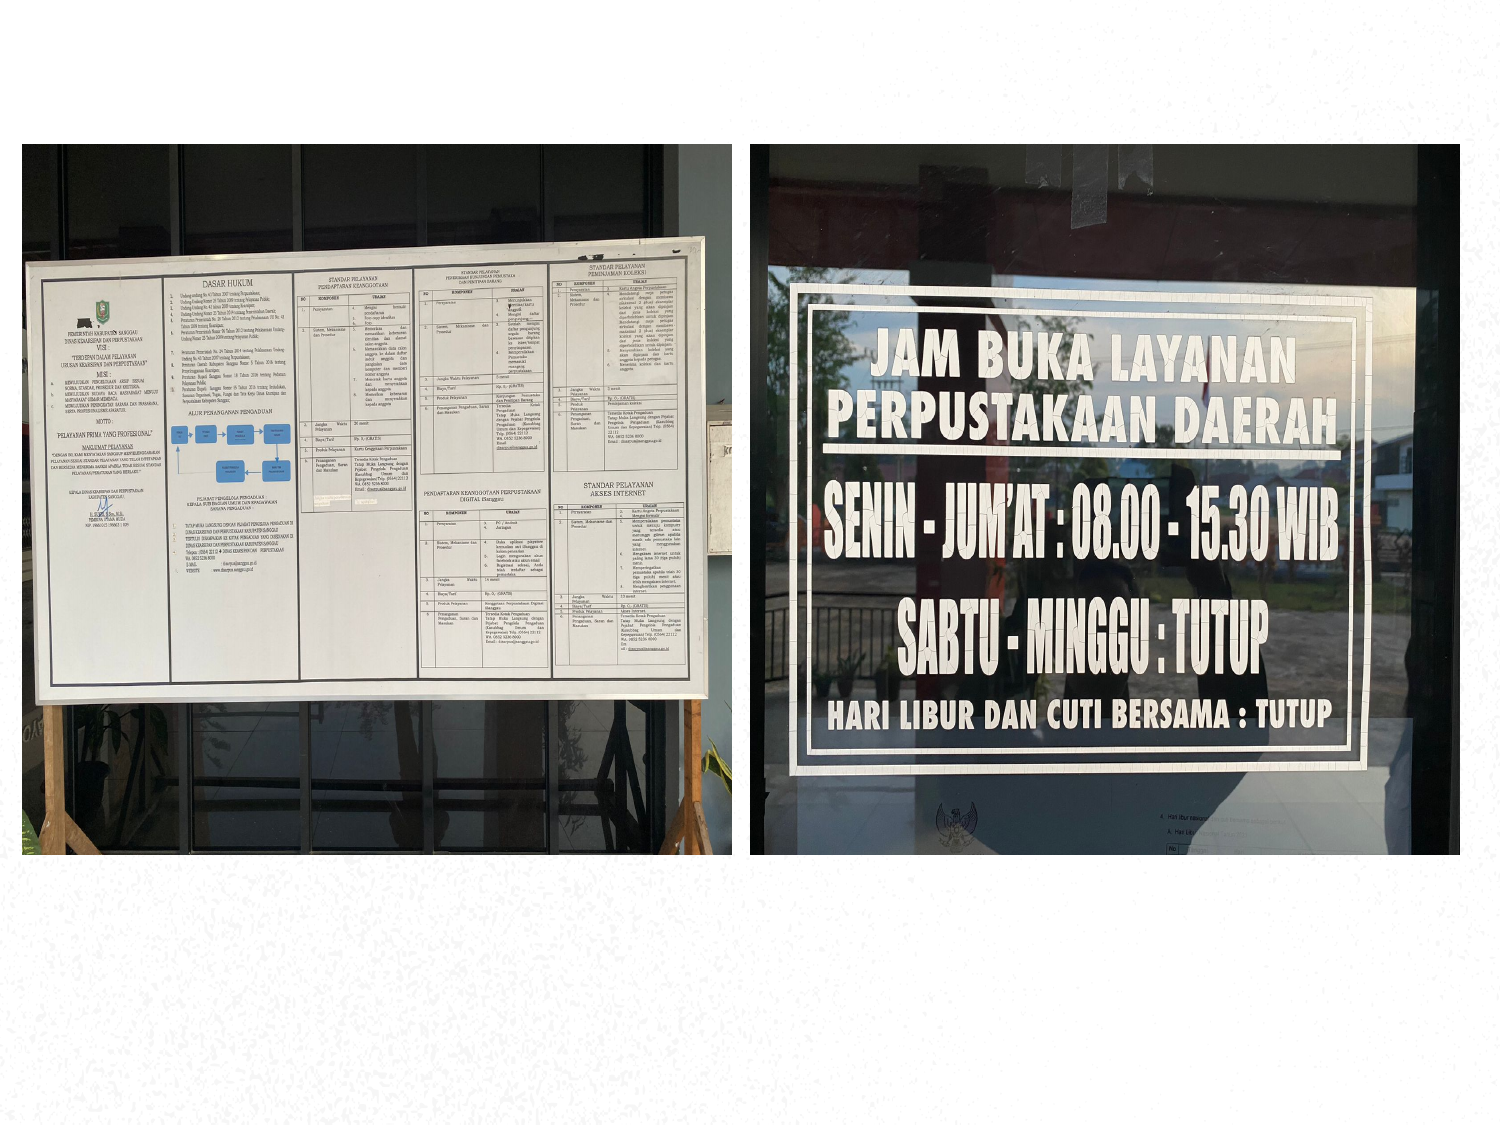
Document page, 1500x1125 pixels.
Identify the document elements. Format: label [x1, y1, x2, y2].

picture [21, 144, 733, 855]
picture [749, 144, 1460, 855]
